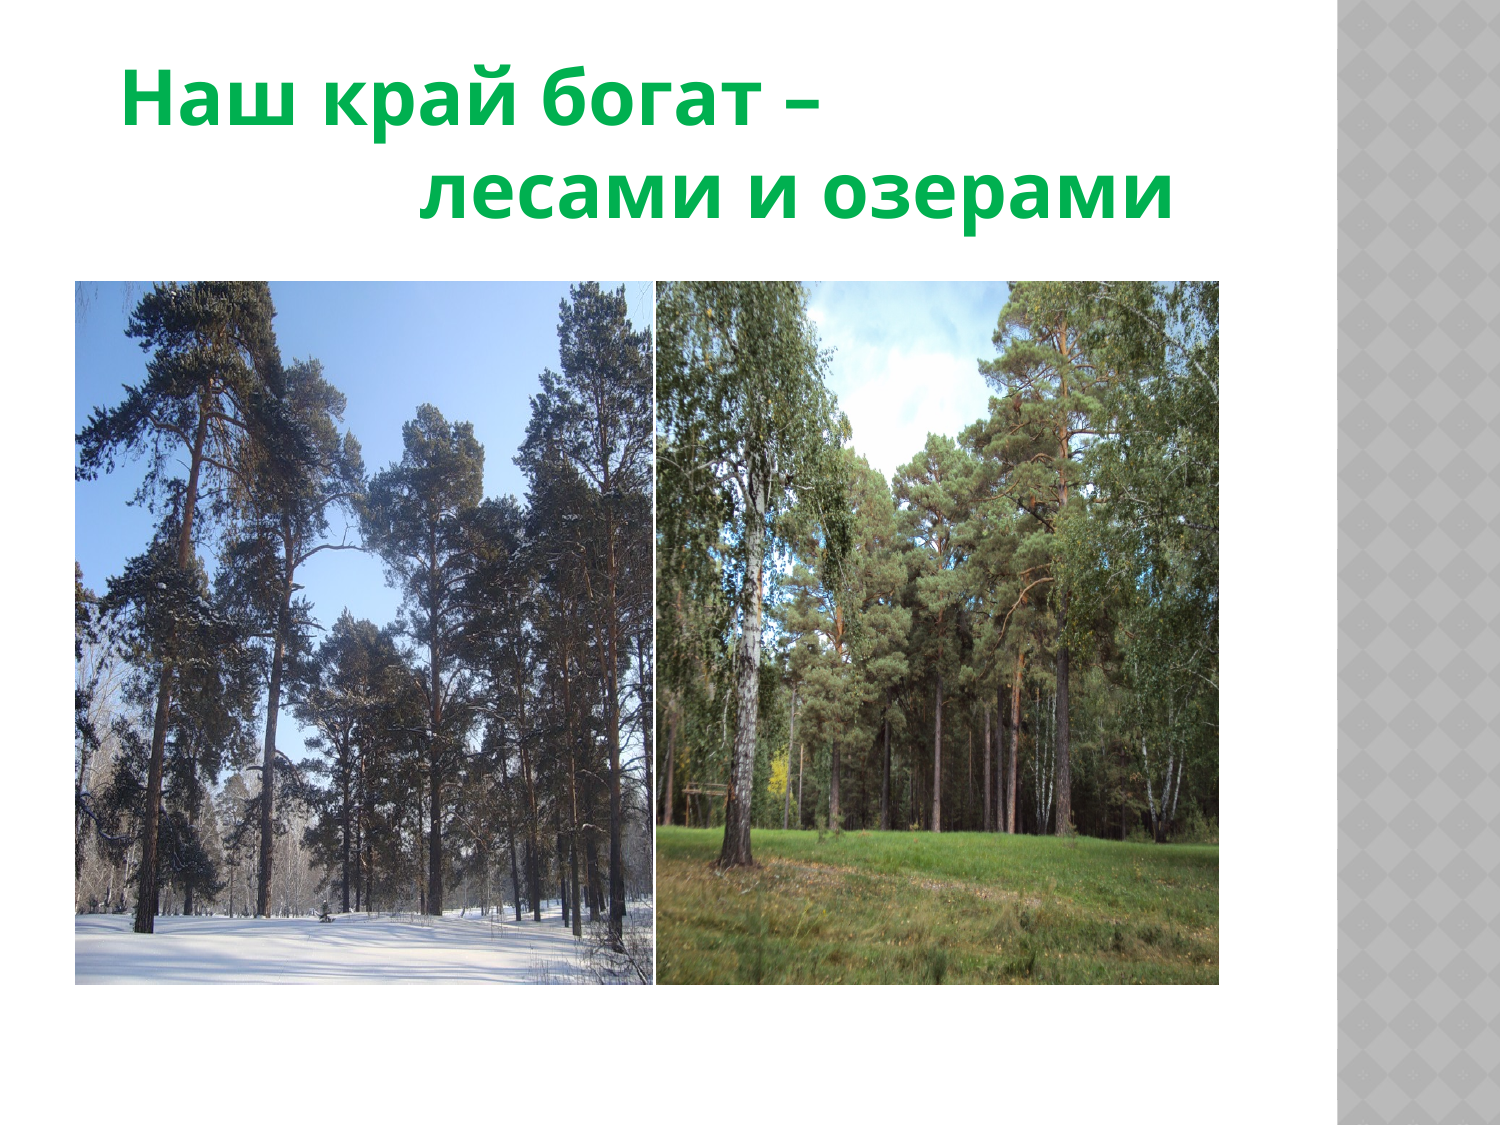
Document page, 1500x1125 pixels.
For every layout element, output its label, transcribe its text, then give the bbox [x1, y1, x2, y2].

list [74, 280, 652, 985]
title Наш край богат – лесами и озерами [70, 46, 1421, 235]
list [655, 280, 1220, 985]
